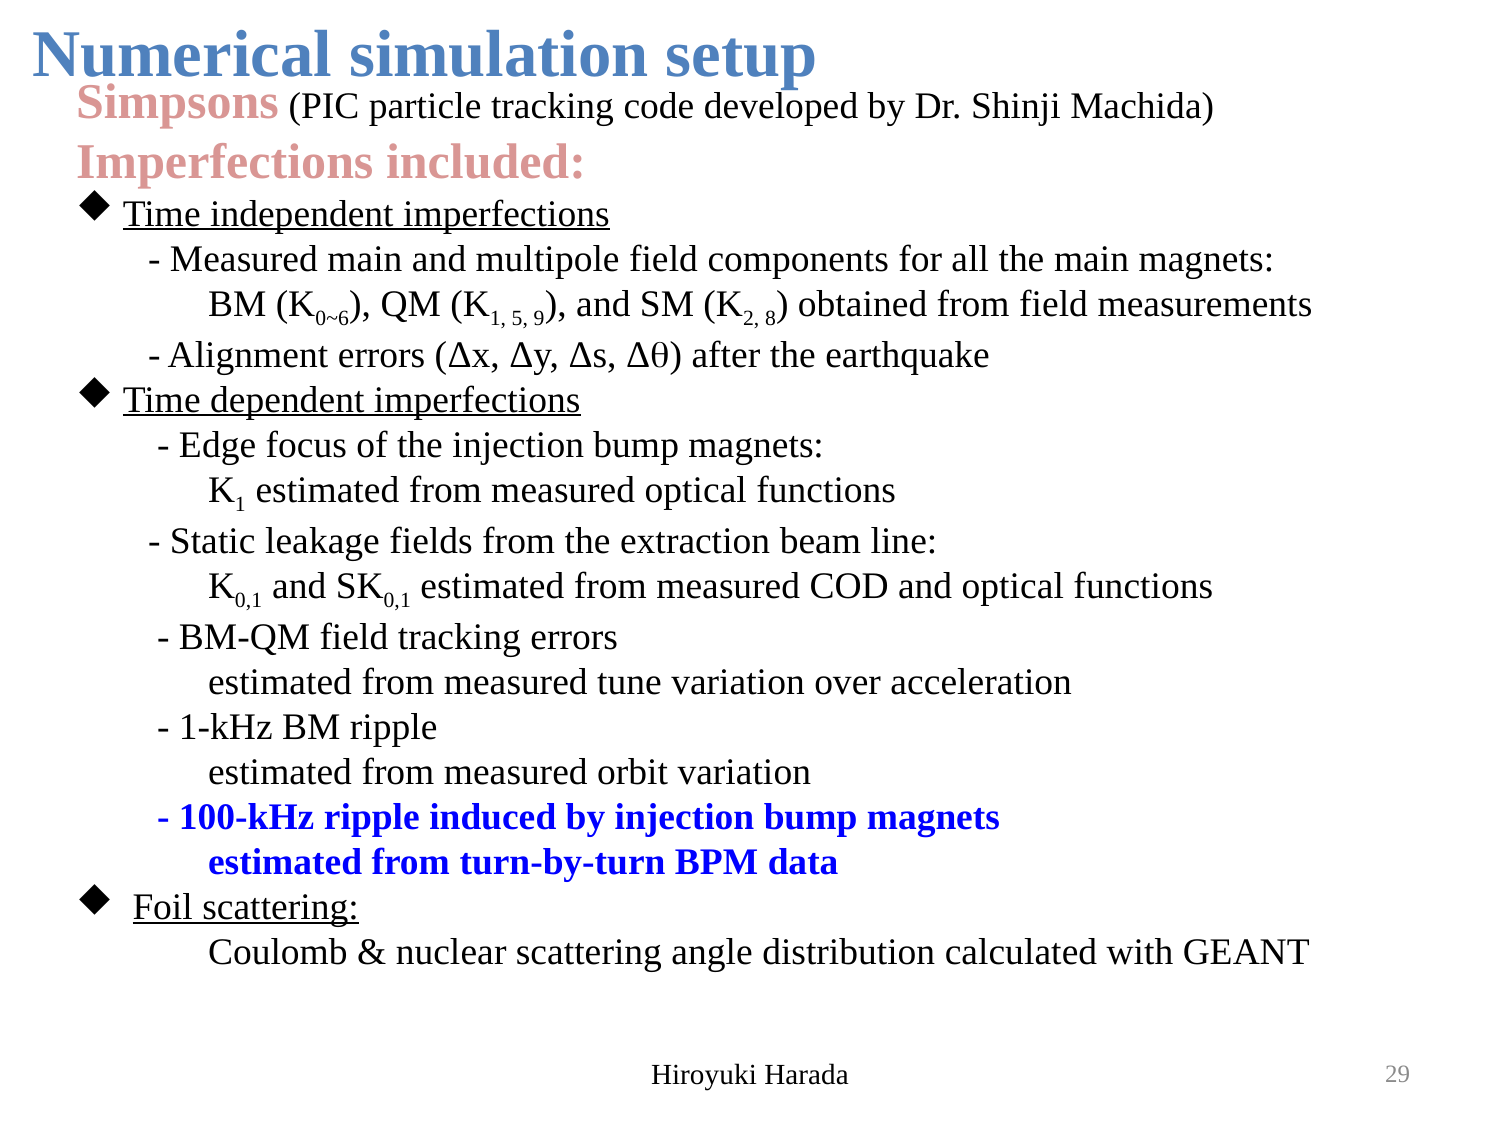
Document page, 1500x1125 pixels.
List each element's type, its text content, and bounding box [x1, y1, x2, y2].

text_box Simpsons (PIC particle tracking code developed by Dr. Shinji Machida) Imperfections included: Time independent imperfections - Measured main and multipole field components for all the main magnets: BM (K0~6), QM (K1, 5, 9), and SM (K2, 8) obtained from field measurements - Alignment errors (Δx, Δy, Δs, Δq) after the earthquake Time dependent imperfections - Edge focus of the injection bump magnets: K1 estimated from measured optical functions - Static leakage fields from the extraction beam line: K0,1 and SK0,1 estimated from measured COD and optical functions - BM-QM field tracking errors estimated from measured tune variation over acceleration - 1-kHz BM ripple estimated from measured orbit variation - 100-kHz ripple induced by injection bump magnets estimated from turn-by-turn BPM data Foil scattering: Coulomb & nuclear scattering angle distribution calculated with GEANT [61, 87, 1408, 980]
text_box Numerical simulation setup [17, 12, 1413, 87]
footer Hiroyuki Harada [512, 1042, 988, 1103]
slide_number 29 [1074, 1042, 1425, 1103]
